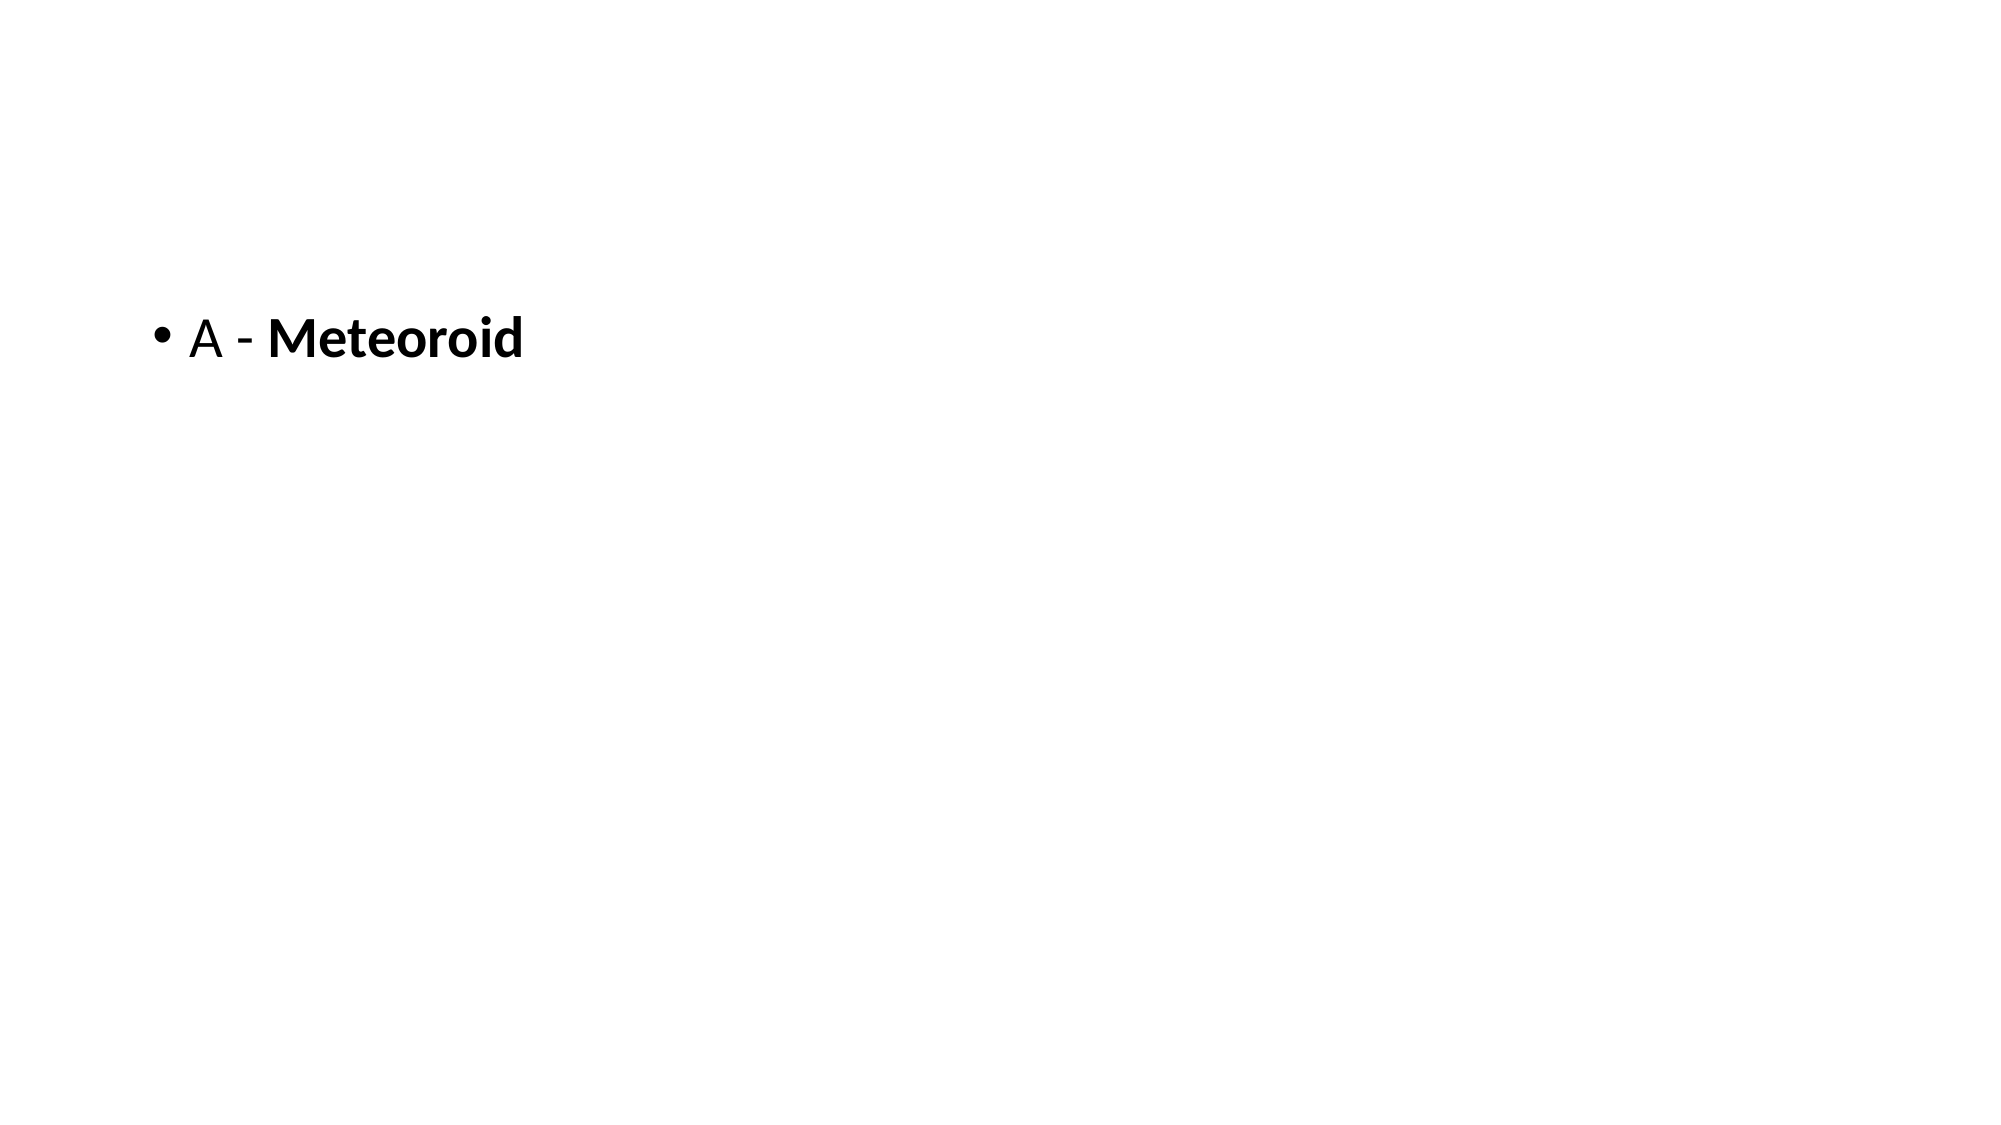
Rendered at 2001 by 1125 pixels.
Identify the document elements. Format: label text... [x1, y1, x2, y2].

list A - Meteoroid [137, 299, 1863, 1014]
